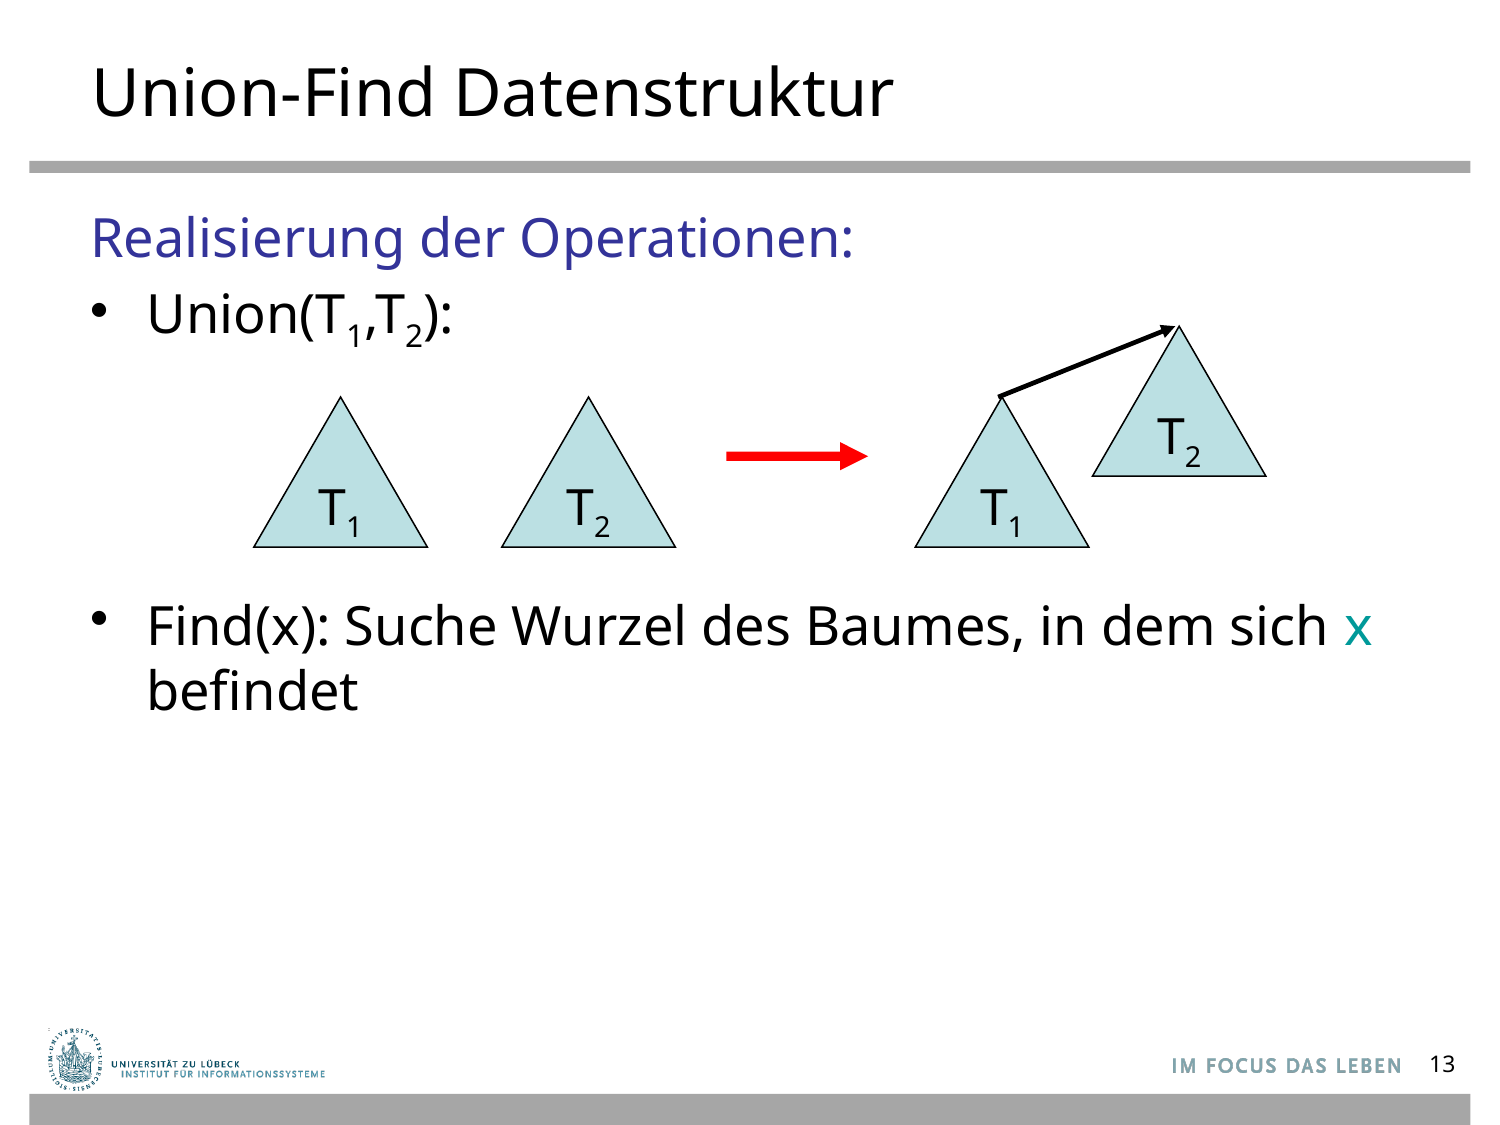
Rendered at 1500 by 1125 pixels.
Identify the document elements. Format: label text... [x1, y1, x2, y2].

text_box [998, 325, 1176, 398]
text_box [726, 450, 869, 463]
list Realisierung der Operationen: Union(T1,T2): Find(x): Suche Wurzel des Baumes, in dem sich x befindet [75, 196, 1425, 1012]
text_box T1 [915, 397, 1089, 548]
slide_number 13 [1305, 1050, 1471, 1083]
text_box T1 [253, 397, 428, 548]
picture [1173, 1058, 1305, 1073]
text_box T2 [1092, 326, 1266, 477]
title Union-Find Datenstruktur [76, 42, 1427, 126]
text_box T2 [501, 397, 676, 548]
